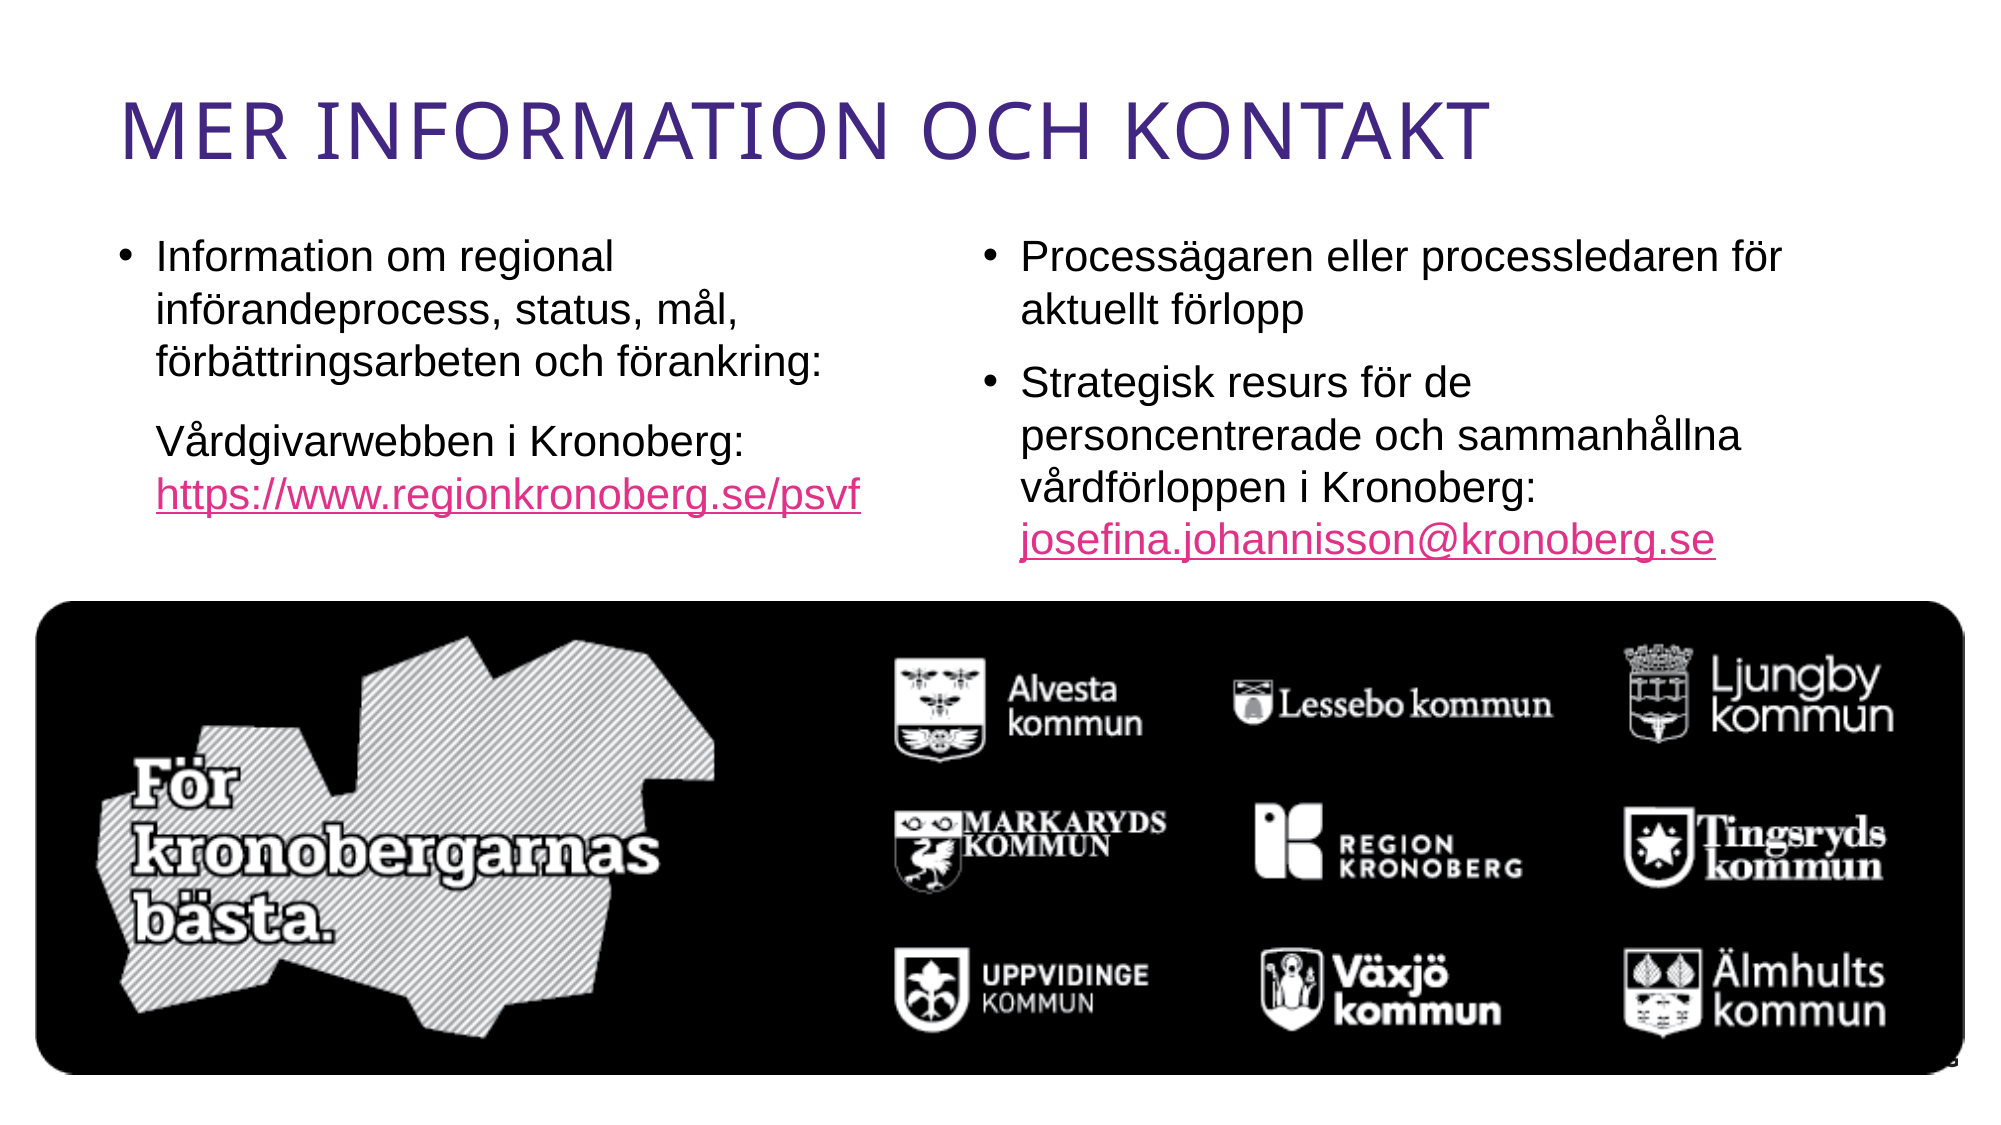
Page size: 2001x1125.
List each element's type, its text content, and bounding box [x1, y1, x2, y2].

list Information om regional införandeprocess, status, mål, förbättringsarbeten och förankring: Vårdgivarwebben i Kronoberg: https://www.regionkronoberg.se/psvf [103, 220, 967, 601]
text_box Processägaren eller processledaren för aktuellt förlopp Strategisk resurs för de personcentrerade och sammanhållna vårdförloppen i Kronoberg: josefina.johannisson@kronoberg.se [967, 220, 1833, 601]
title Mer information och kontakt [103, 37, 1690, 184]
picture [35, 601, 1965, 1075]
